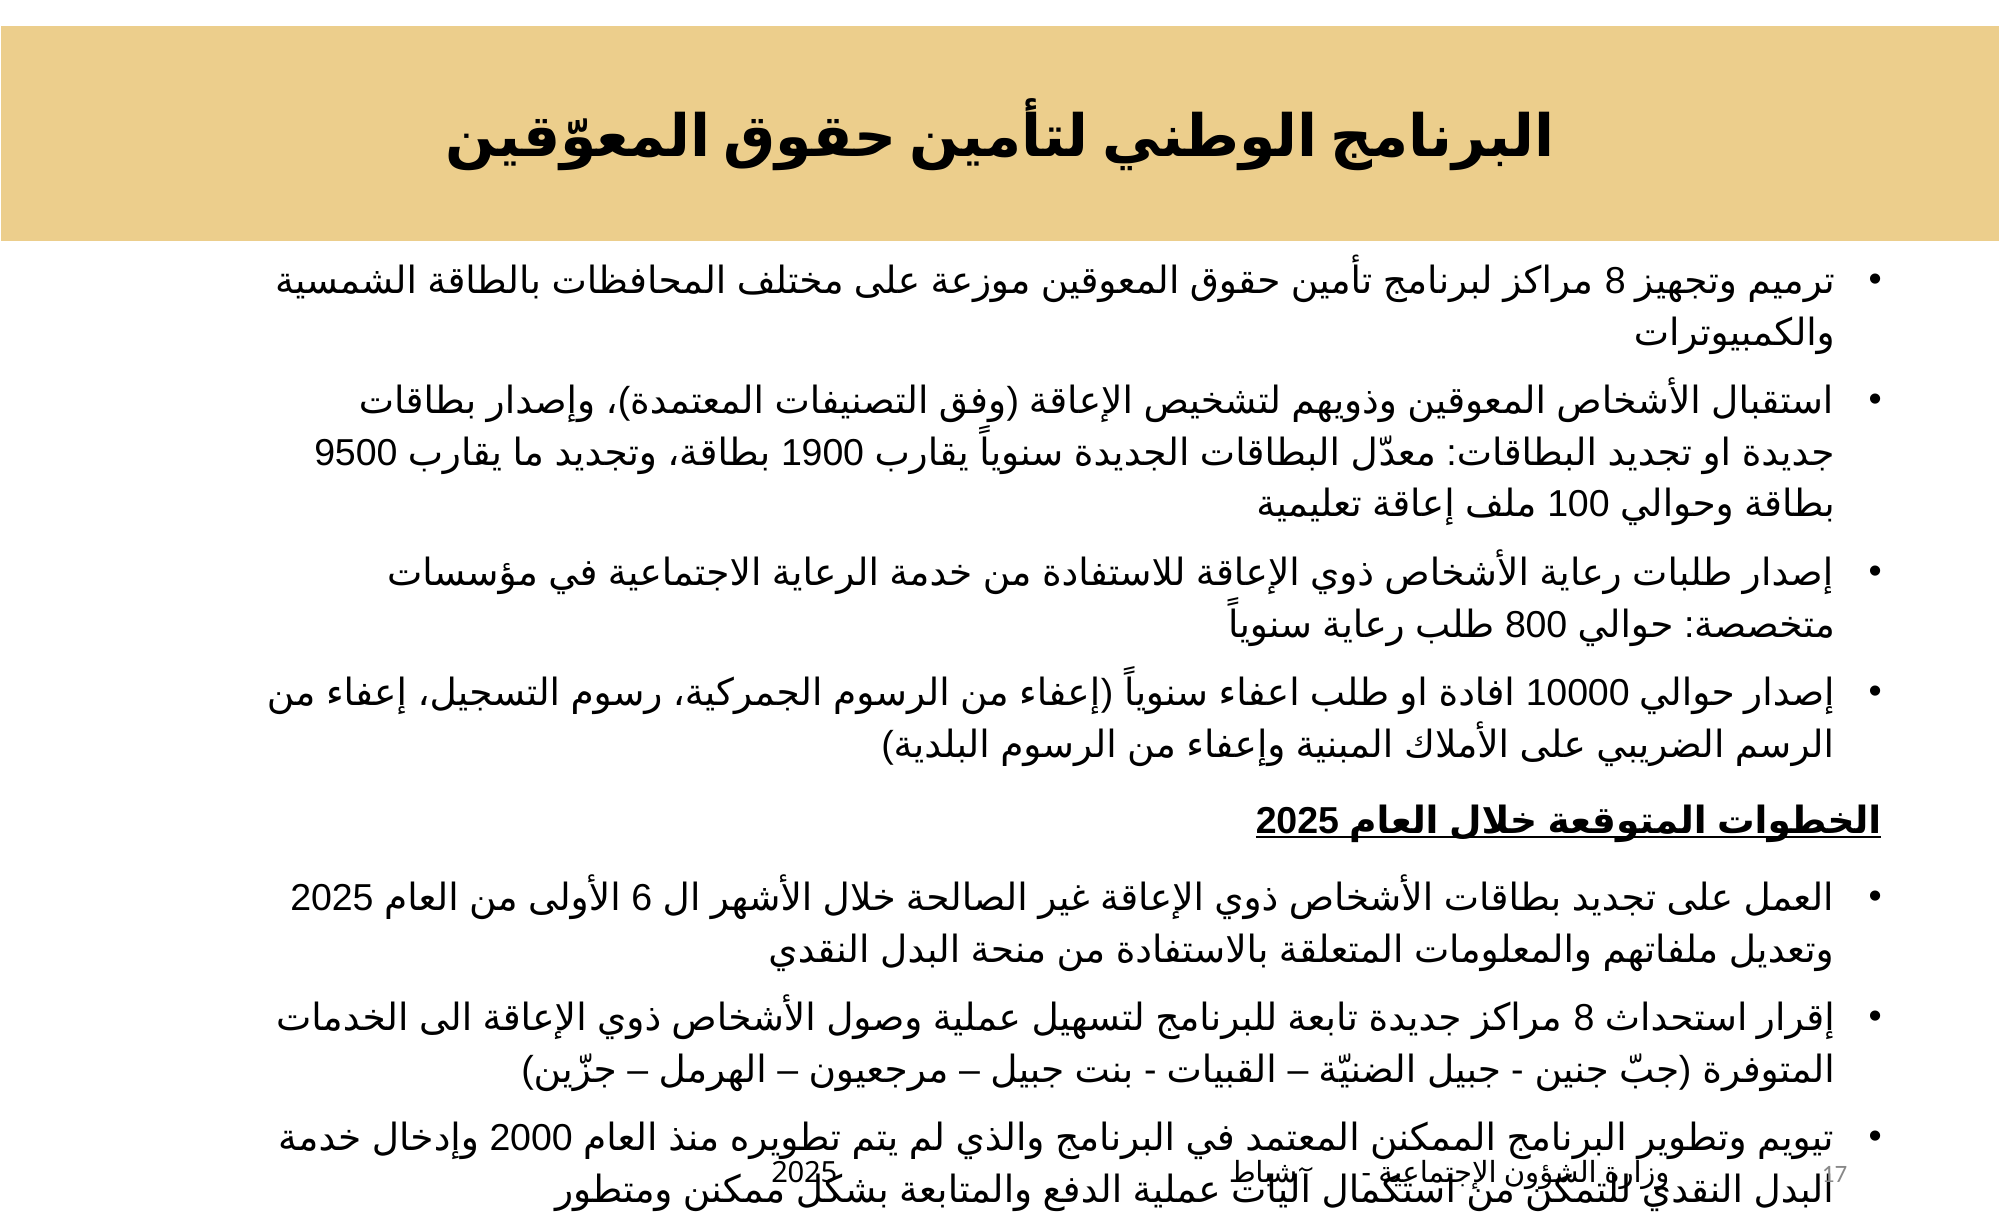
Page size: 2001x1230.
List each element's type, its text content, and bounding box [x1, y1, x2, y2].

footer وزارة الشؤون الإجتماعية - شباط 2025 [662, 1140, 1338, 1206]
text_box البرنامج الوطني لتأمين حقوق المعوّقين [0, 24, 2000, 242]
list ترميم وتجهيز 8 مراكز لبرنامج تأمين حقوق المعوقين موزعة على مختلف المحافظات بالطاقة الشمسية والكمبيوترات استقبال الأشخاص المعوقين وذويهم لتشخيص الإعاقة (وفق التصنيفات المعتمدة)، وإصدار بطاقات جديدة او تجديد البطاقات: معدّل البطاقات الجديدة سنوياً يقارب 1900 بطاقة، وتجديد ما يقارب 9500 بطاقة وحوالي 100 ملف إعاقة تعليمية إصدار طلبات رعاية الأشخاص ذوي الإعاقة للاستفادة من خدمة الرعاية الاجتماعية في مؤسسات متخصصة: حوالي 800 طلب رعاية سنوياً إصدار حوالي 10000 افادة او طلب اعفاء سنوياً (إعفاء من الرسوم الجمركية، رسوم التسجيل، إعفاء من الرسم الضريبي على الأملاك المبنية وإعفاء من الرسوم البلدية) الخطوات المتوقعة خلال العام 2025 العمل على تجديد بطاقات الأشخاص ذوي الإعاقة غير الصالحة خلال الأشهر ال 6 الأولى من العام 2025 وتعديل ملفاتهم والمعلومات المتعلقة بالاستفادة من منحة البدل النقدي إقرار استحداث 8 مراكز جديدة تابعة للبرنامج لتسهيل عملية وصول الأشخاص ذوي الإعاقة الى الخدمات المتوفرة (جبّ جنين - جبيل الضنيّة – القبيات - بنت جبيل – مرجعيون – الهرمل – جزّين) تيويم وتطوير البرنامج الممكنن المعتمد في البرنامج والذي لم يتم تطويره منذ العام 2000 وإدخال خدمة البدل النقدي للتمكن من استكمال آليات عملية الدفع والمتابعة بشكل ممكنن ومتطور [171, 242, 1897, 1206]
slide_number 17 [1412, 1140, 1863, 1206]
